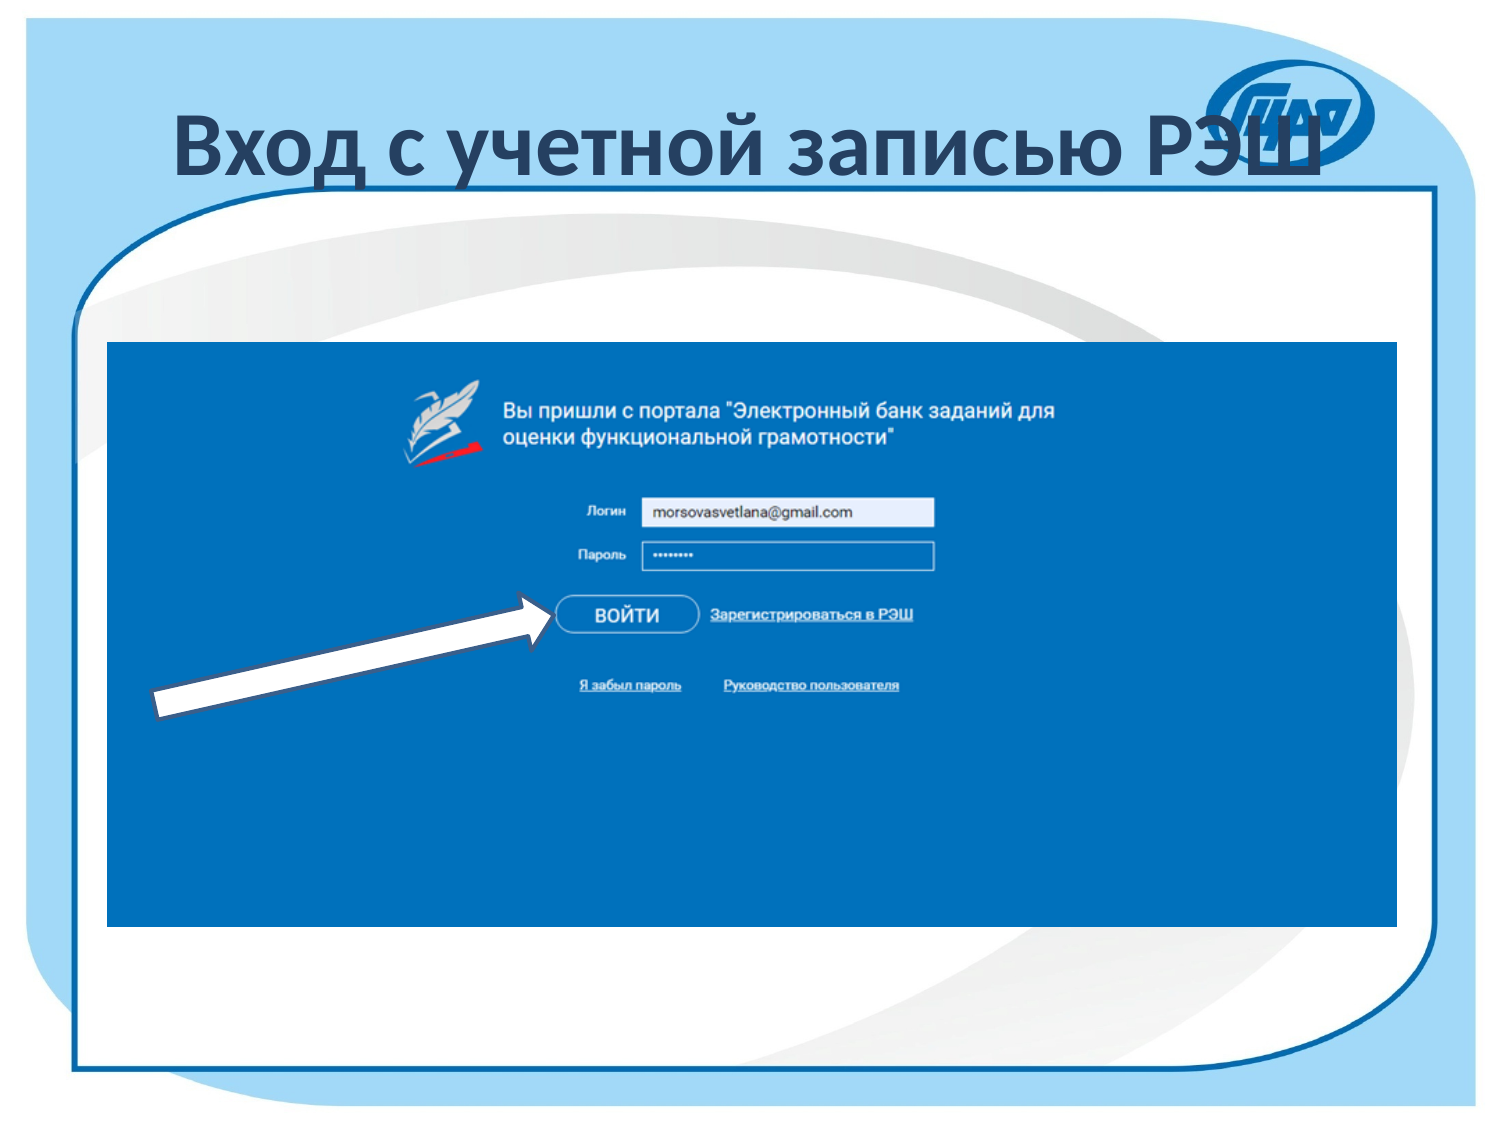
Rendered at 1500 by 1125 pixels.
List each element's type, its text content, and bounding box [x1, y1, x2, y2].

title Вход с учетной записью РЭШ [75, 45, 1425, 233]
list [107, 342, 1398, 928]
picture [0, 0, 1500, 1125]
